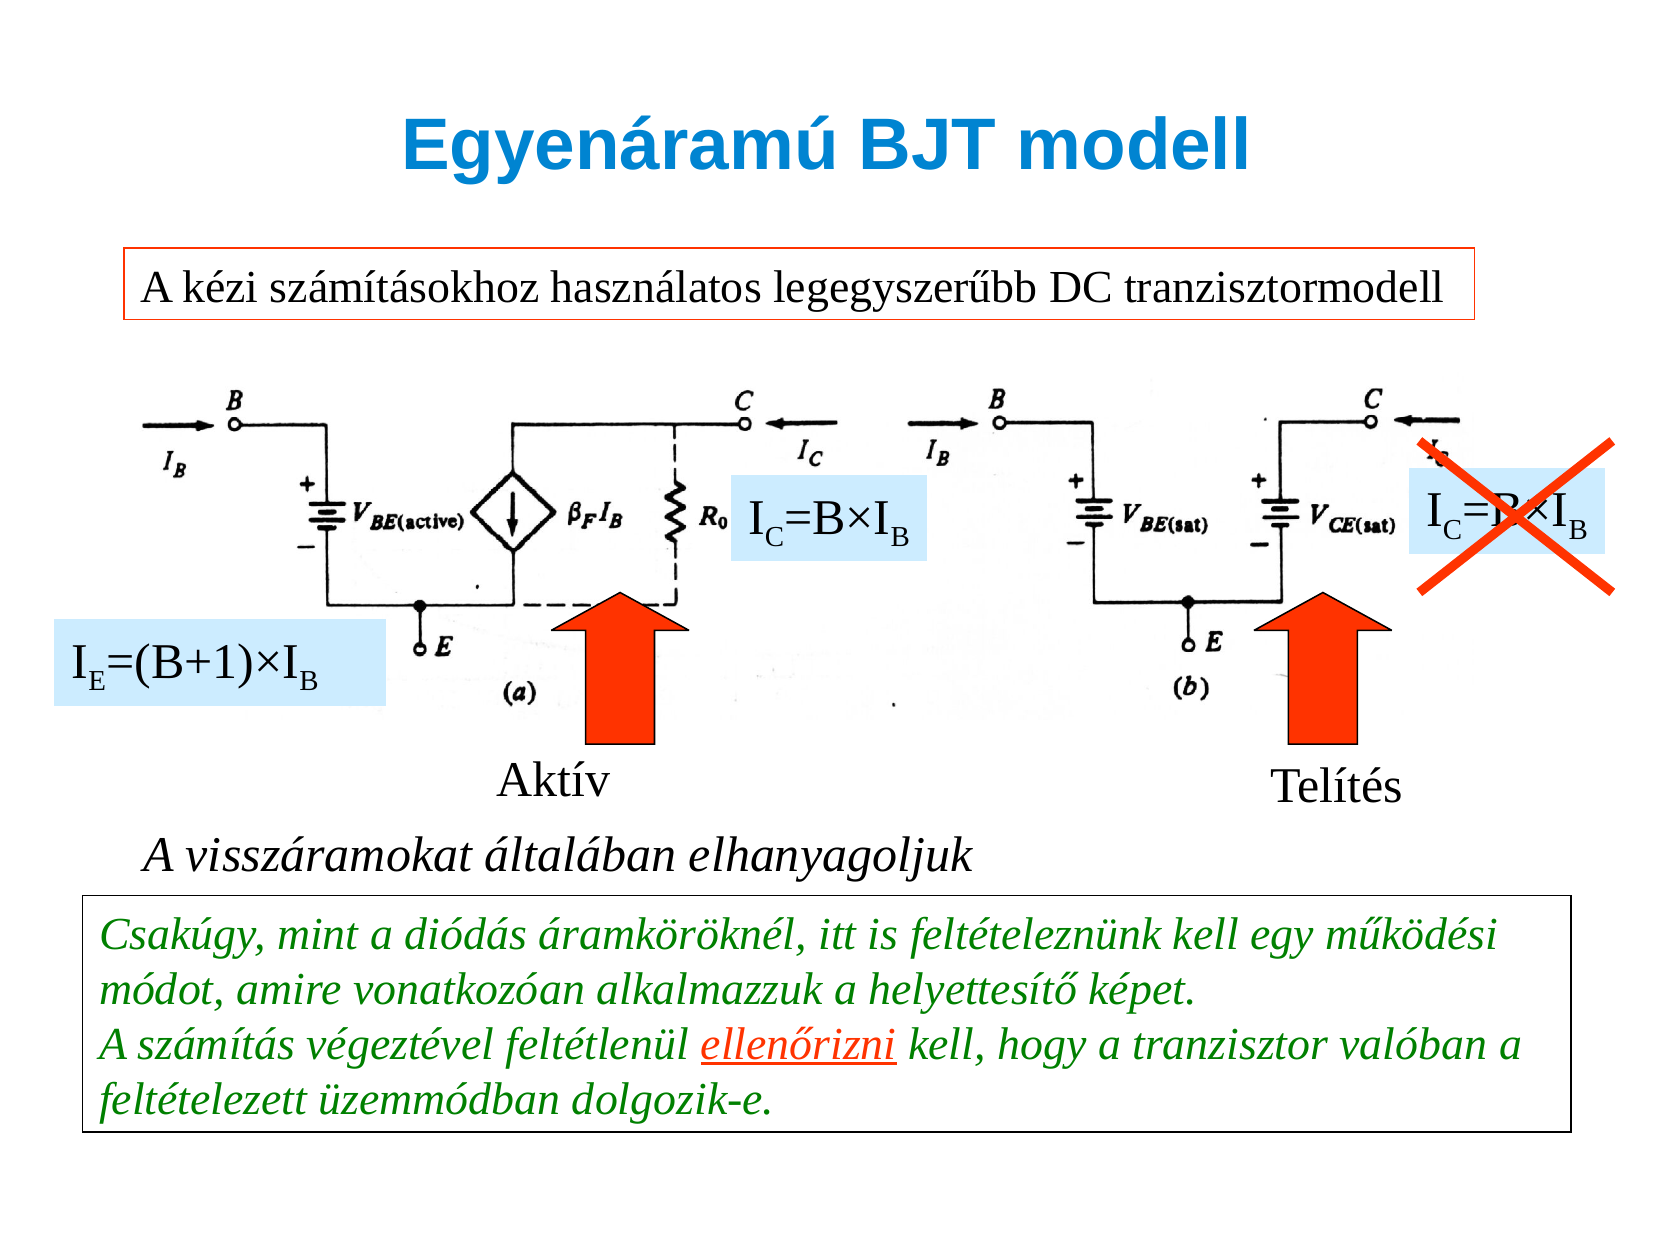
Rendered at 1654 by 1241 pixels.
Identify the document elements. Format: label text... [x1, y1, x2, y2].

text_box IE=(B+1)×IB [55, 620, 118, 705]
text_box [1288, 728, 1358, 743]
text_box Telítés [1254, 743, 1421, 821]
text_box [123, 371, 1475, 721]
text_box IC=B×IB [1480, 468, 1605, 554]
text_box Csakúgy, mint a diódás áramköröknél, itt is feltételeznünk kell egy működési módot, amire vonatkozóan alkalmazzuk a helyettesítő képet. A számítás végeztével feltétlenül ellenőrizni kell, hogy a tranzisztor valóban a feltételezett üzemmódban dolgozik-e. [82, 895, 1571, 1132]
text_box A visszáramokat általában elhanyagoljuk [127, 812, 990, 890]
text_box A kézi számításokhoz használatos legegyszerűbb DC tranzisztormodell [123, 248, 1475, 320]
title Egyenáramú BJT modell [124, 41, 1530, 248]
text_box [585, 728, 655, 745]
text_box Aktív [479, 737, 628, 812]
